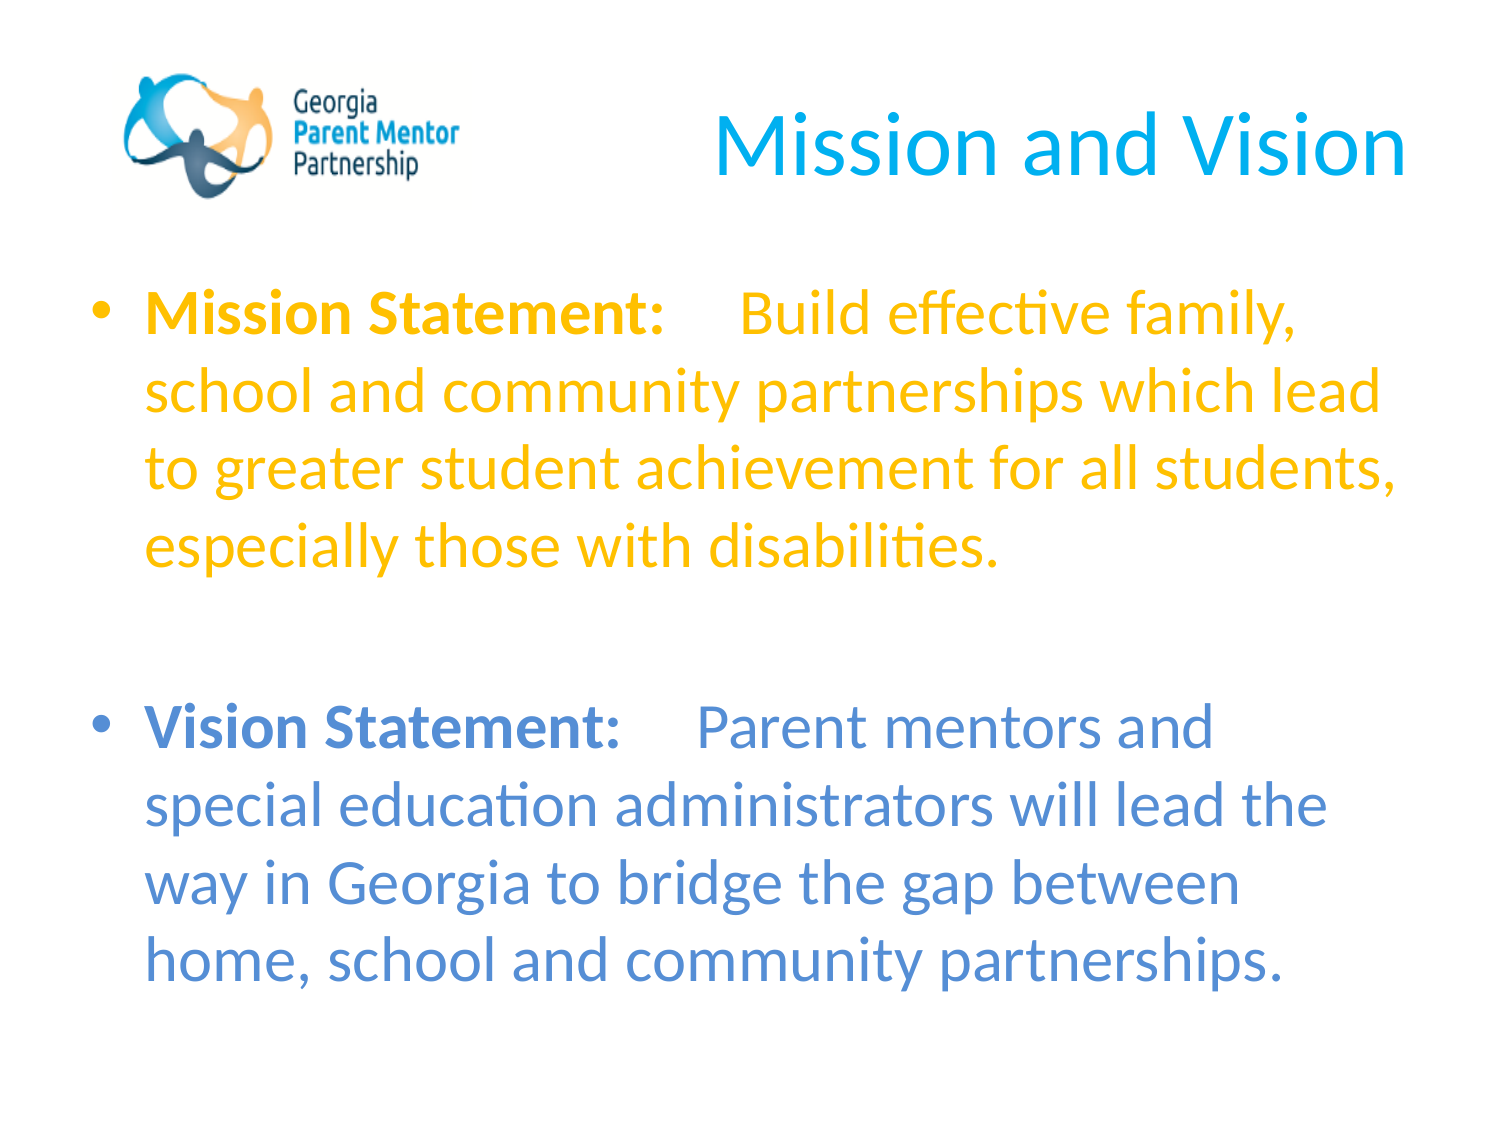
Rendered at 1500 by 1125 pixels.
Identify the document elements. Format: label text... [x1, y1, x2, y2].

list Mission Statement: Build effective family, school and community partnerships which lead to greater student achievement for all students, especially those with disabilities. Vision Statement: Parent mentors and special education administrators will lead the way in Georgia to bridge the gap between home, school and community partnerships. [75, 262, 1425, 1005]
picture [112, 62, 472, 210]
title Mission and Vision [75, 45, 1425, 233]
